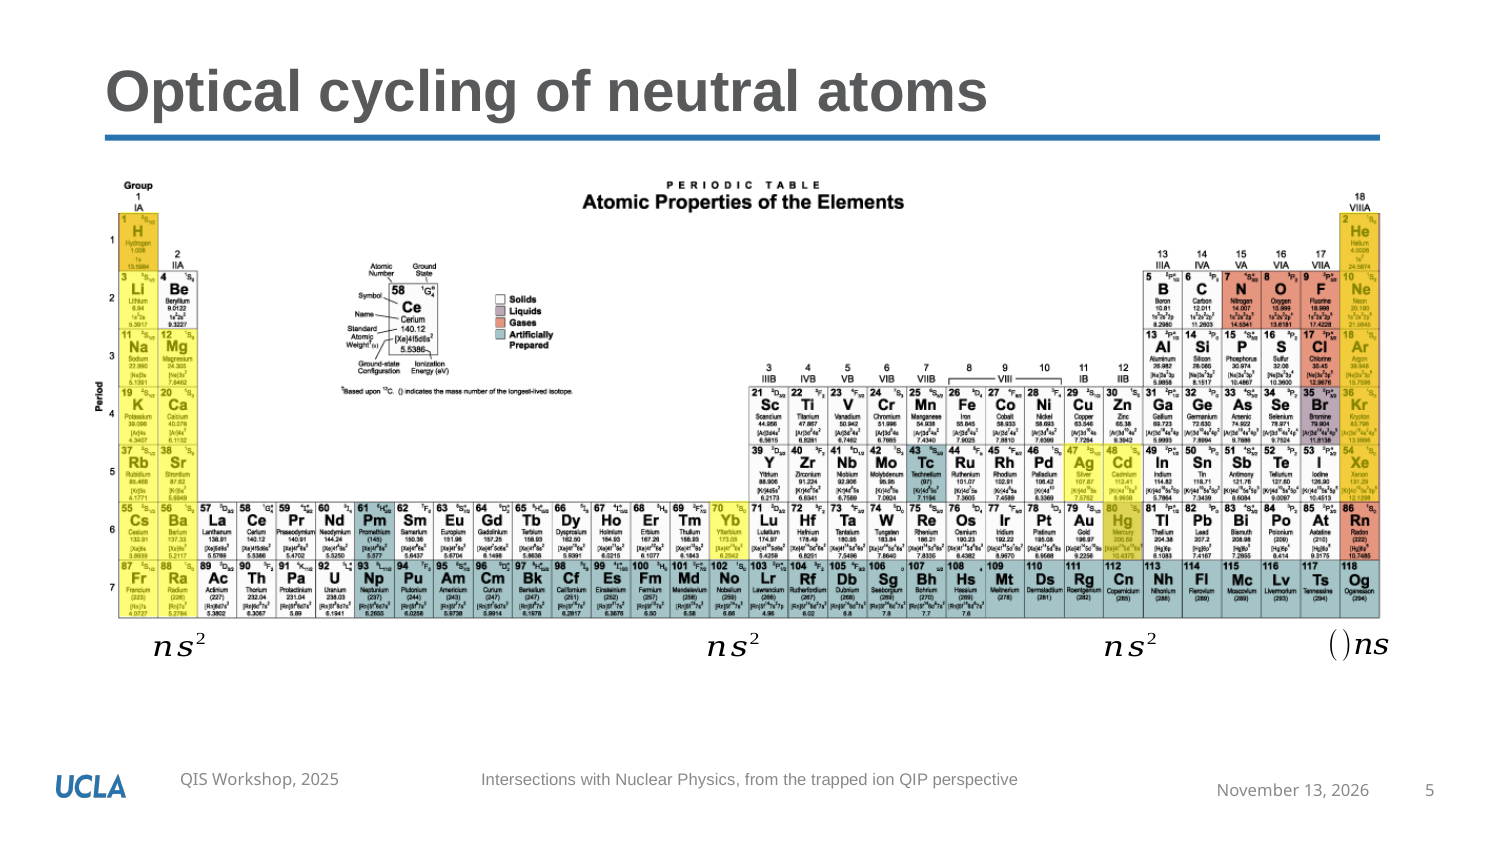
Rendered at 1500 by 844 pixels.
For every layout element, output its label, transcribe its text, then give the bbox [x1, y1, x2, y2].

slide_number 5 [1425, 780, 1500, 840]
picture [56, 774, 126, 798]
picture [90, 171, 1390, 629]
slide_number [1215, 780, 1370, 840]
title Optical cycling of neutral atoms [105, 60, 1380, 125]
